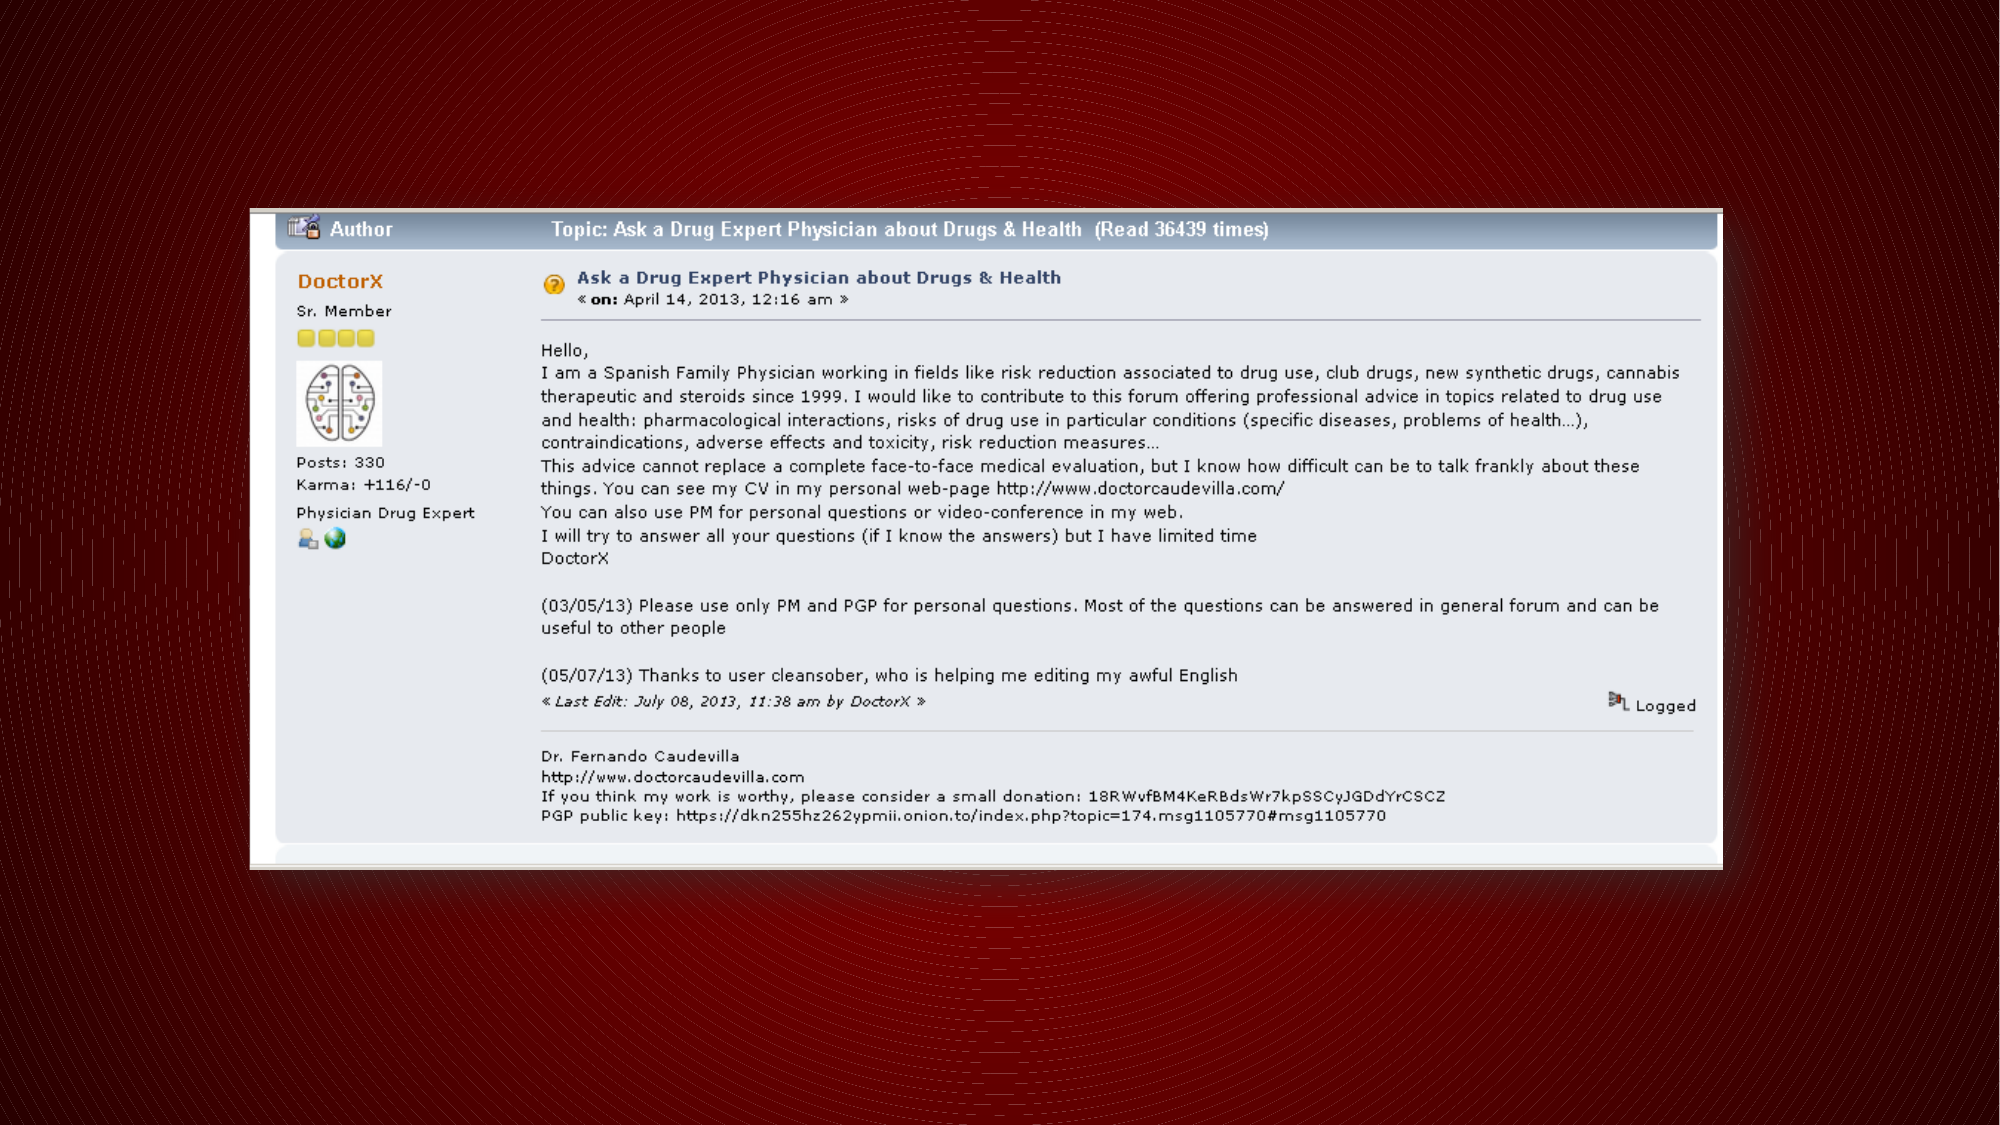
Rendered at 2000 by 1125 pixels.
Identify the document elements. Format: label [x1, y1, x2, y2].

picture [249, 207, 1724, 871]
